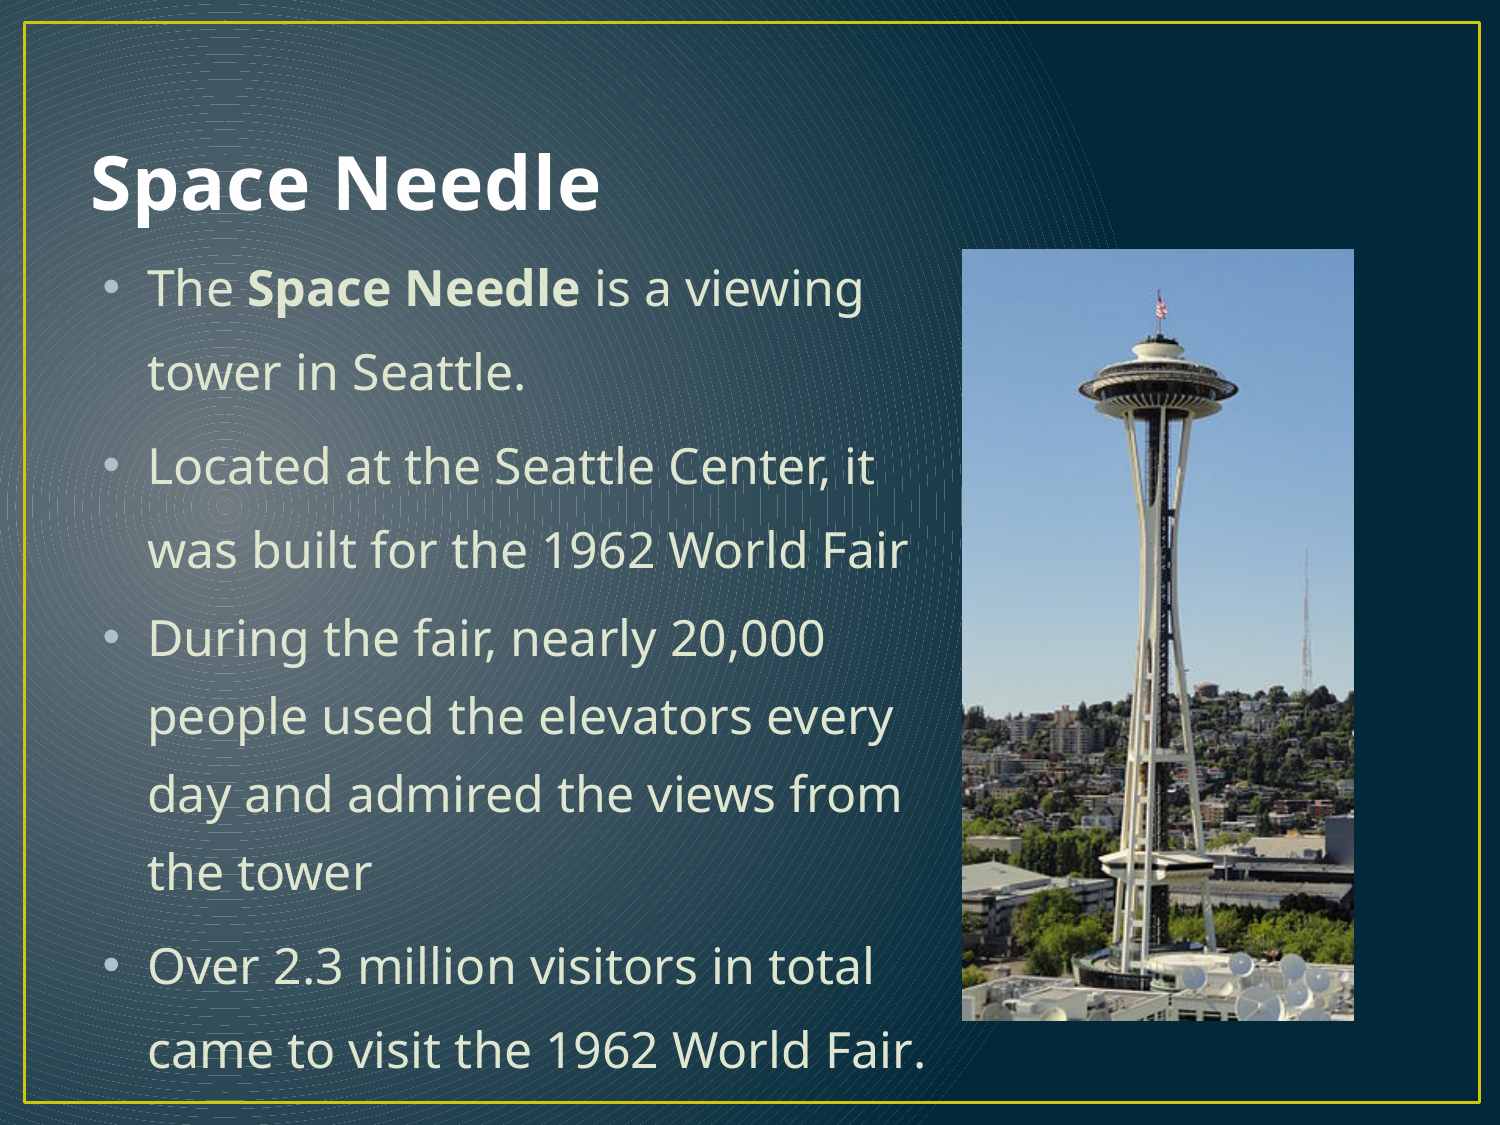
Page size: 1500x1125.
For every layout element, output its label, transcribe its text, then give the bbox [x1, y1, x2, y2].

title Space Needle [75, 45, 1425, 233]
picture [955, 243, 1353, 1031]
list The Space Needle is a viewing tower in Seattle. Located at the Seattle Center, it was built for the 1962 World Fair During the fair, nearly 20,000 people used the elevators every day and admired the views from the tower Over 2.3 million visitors in total came to visit the 1962 World Fair. [87, 224, 976, 998]
